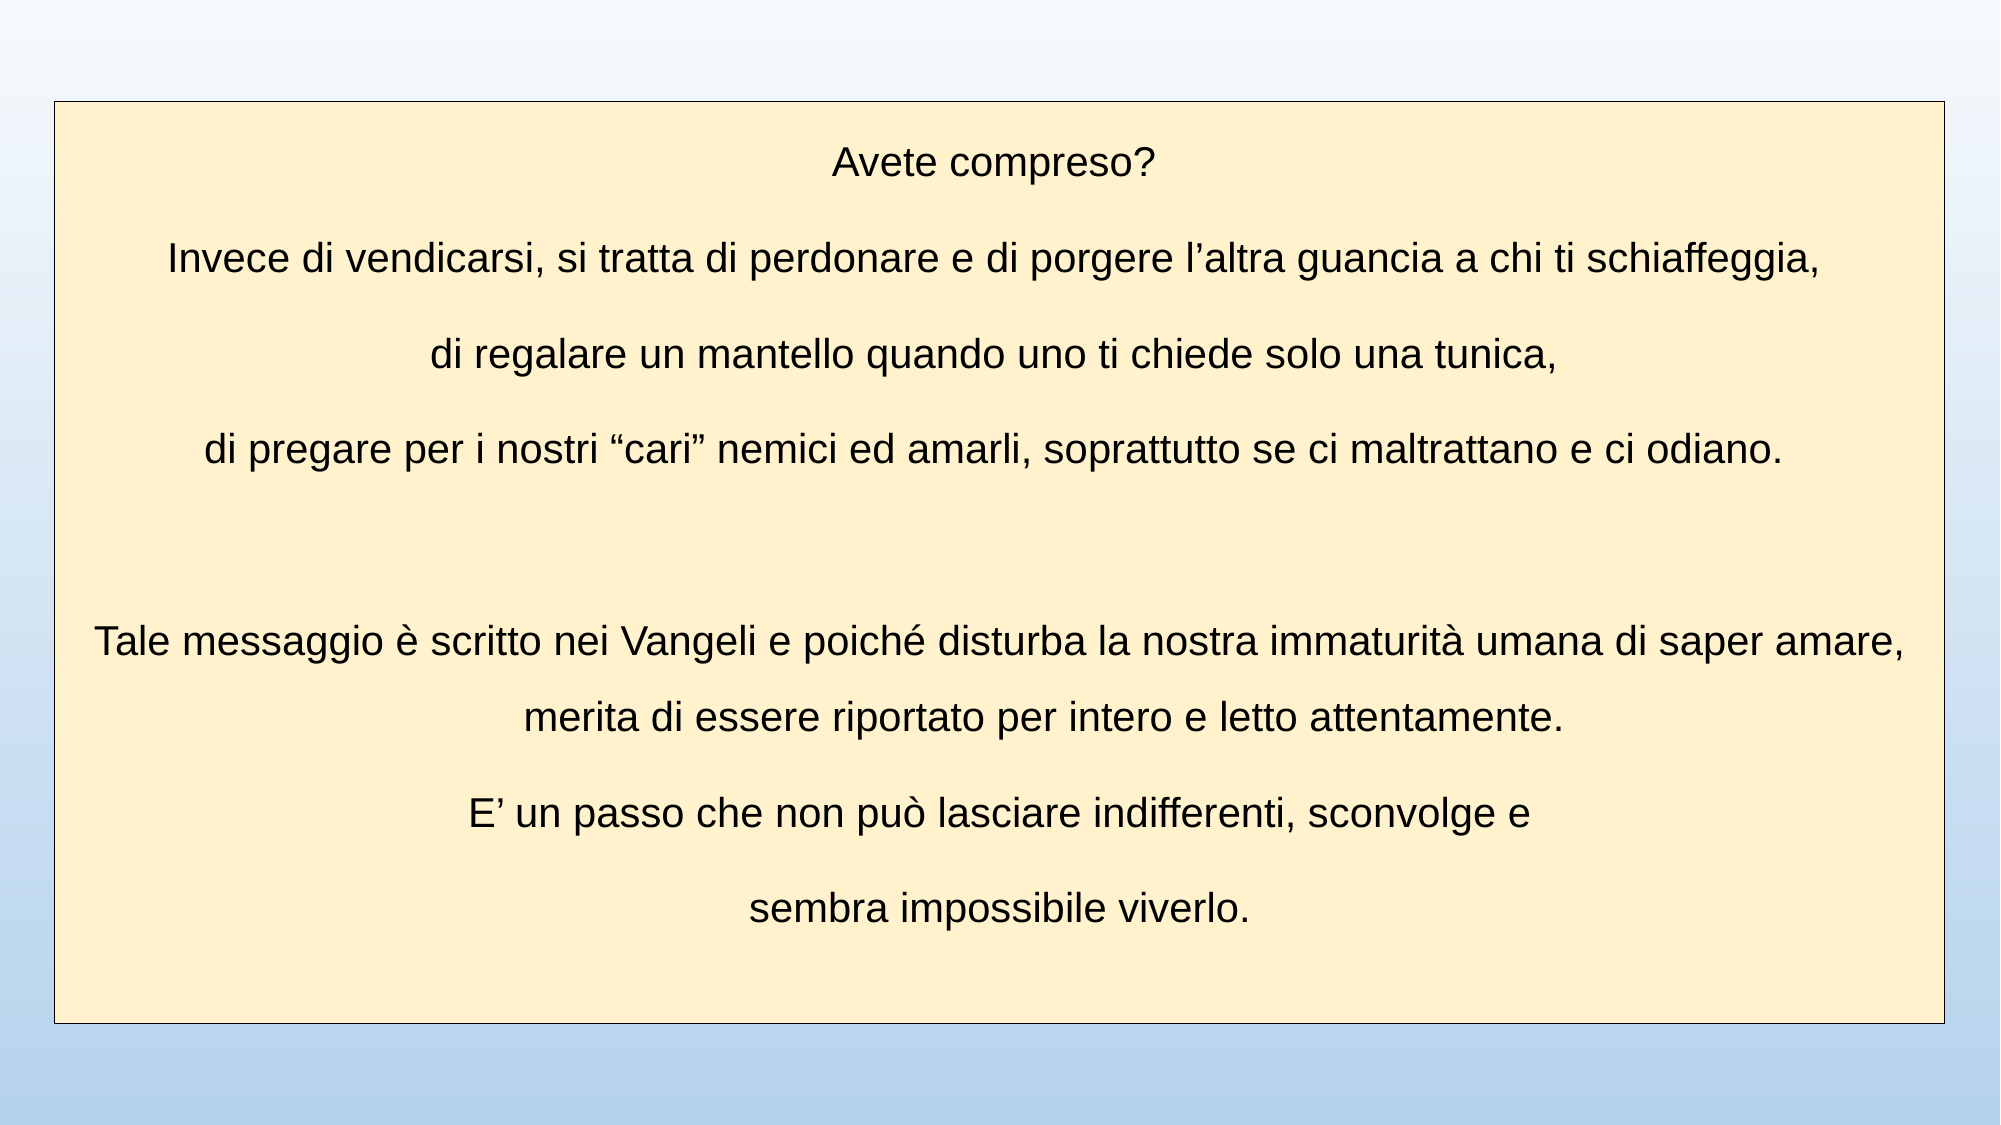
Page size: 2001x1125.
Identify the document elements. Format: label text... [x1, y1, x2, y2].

list Avete compreso? Invece di vendicarsi, si tratta di perdonare e di porgere l’altra guancia a chi ti schiaffeggia, di regalare un mantello quando uno ti chiede solo una tunica, di pregare per i nostri “cari” nemici ed amarli, soprattutto se ci maltrattano e ci odiano. Tale messaggio è scritto nei Vangeli e poiché disturba la nostra immaturità umana di saper amare, merita di essere riportato per intero e letto attentamente. E’ un passo che non può lasciare indifferenti, sconvolge e sembra impossibile viverlo. [54, 101, 1945, 1024]
